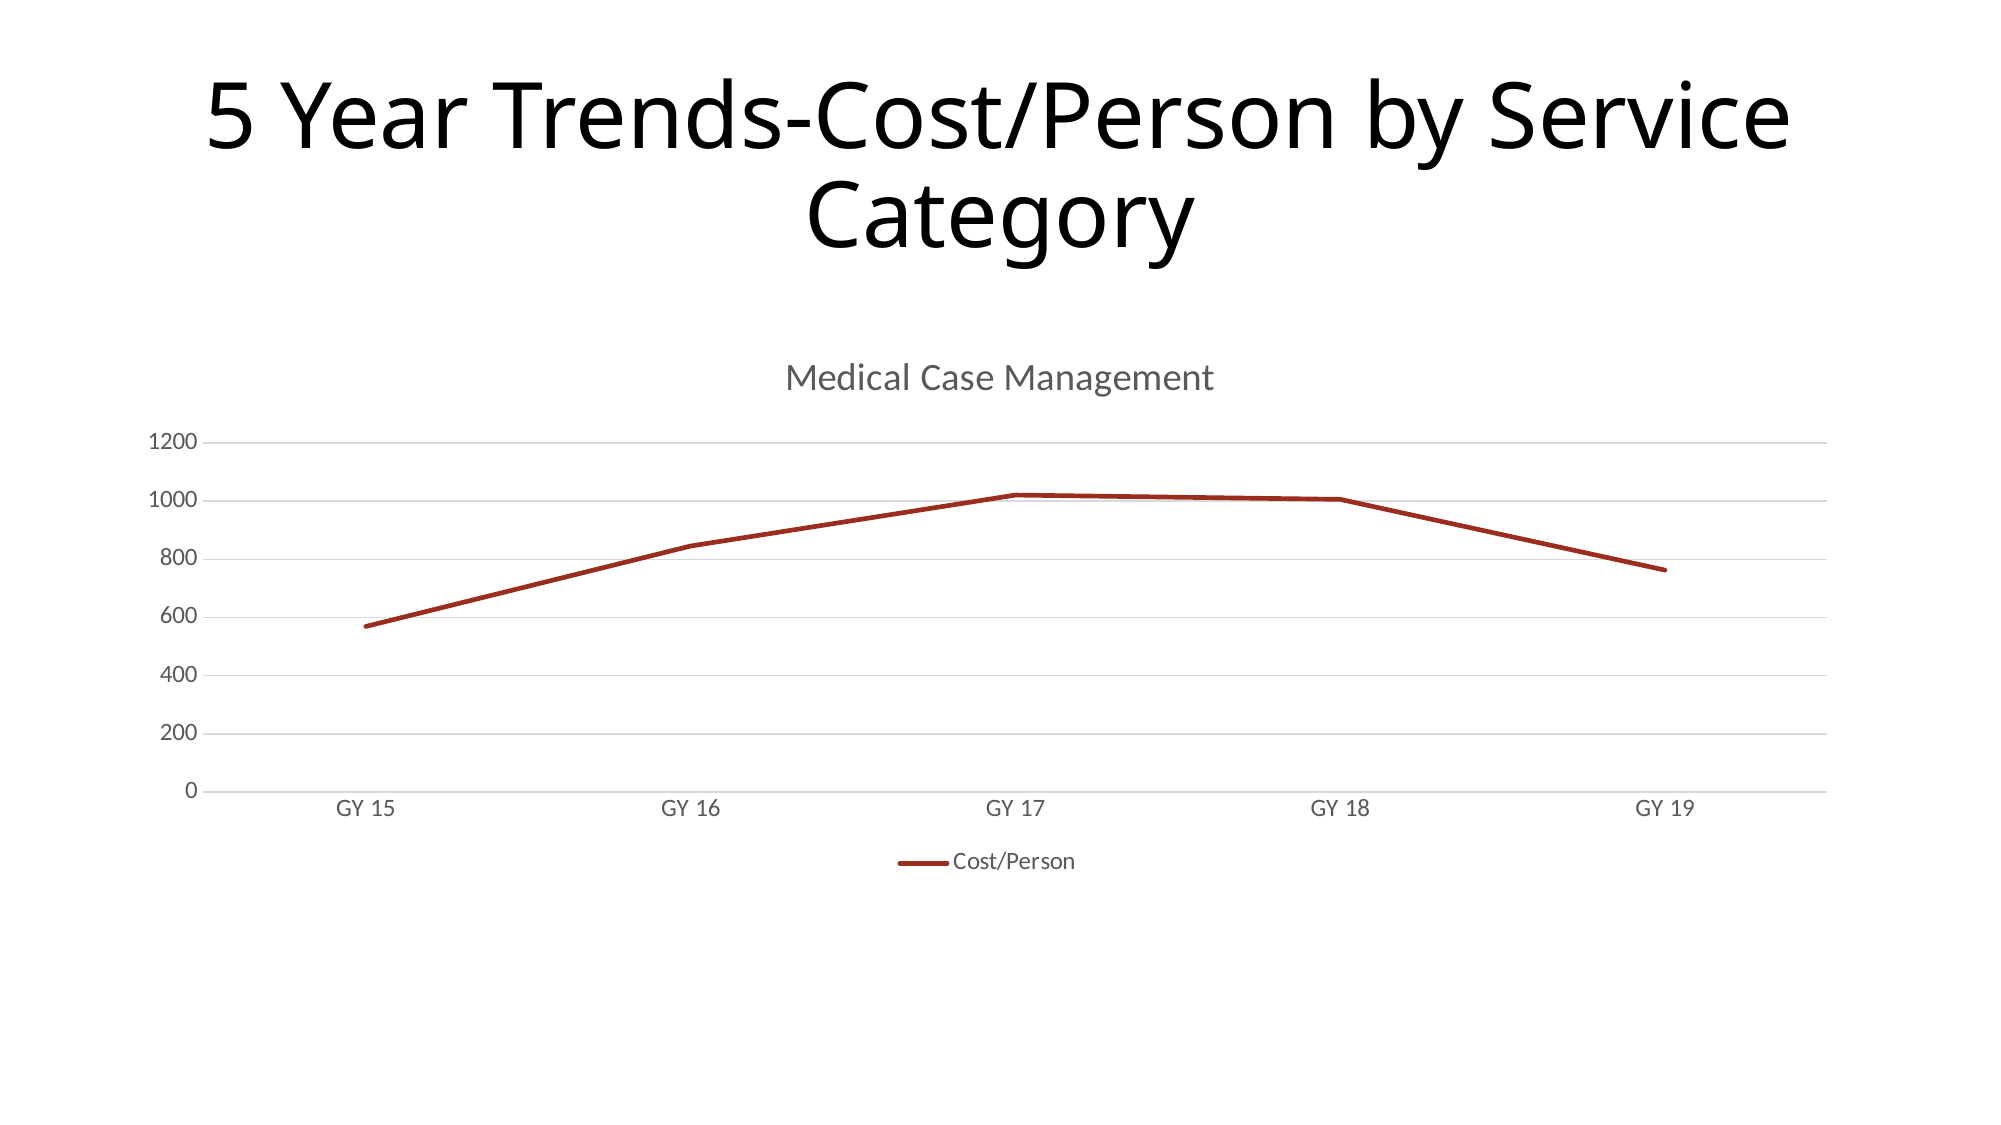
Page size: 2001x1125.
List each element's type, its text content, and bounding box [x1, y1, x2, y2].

title 5 Year Trends-Cost/Person by Service Category [137, 59, 1863, 278]
chart [112, 338, 1863, 882]
